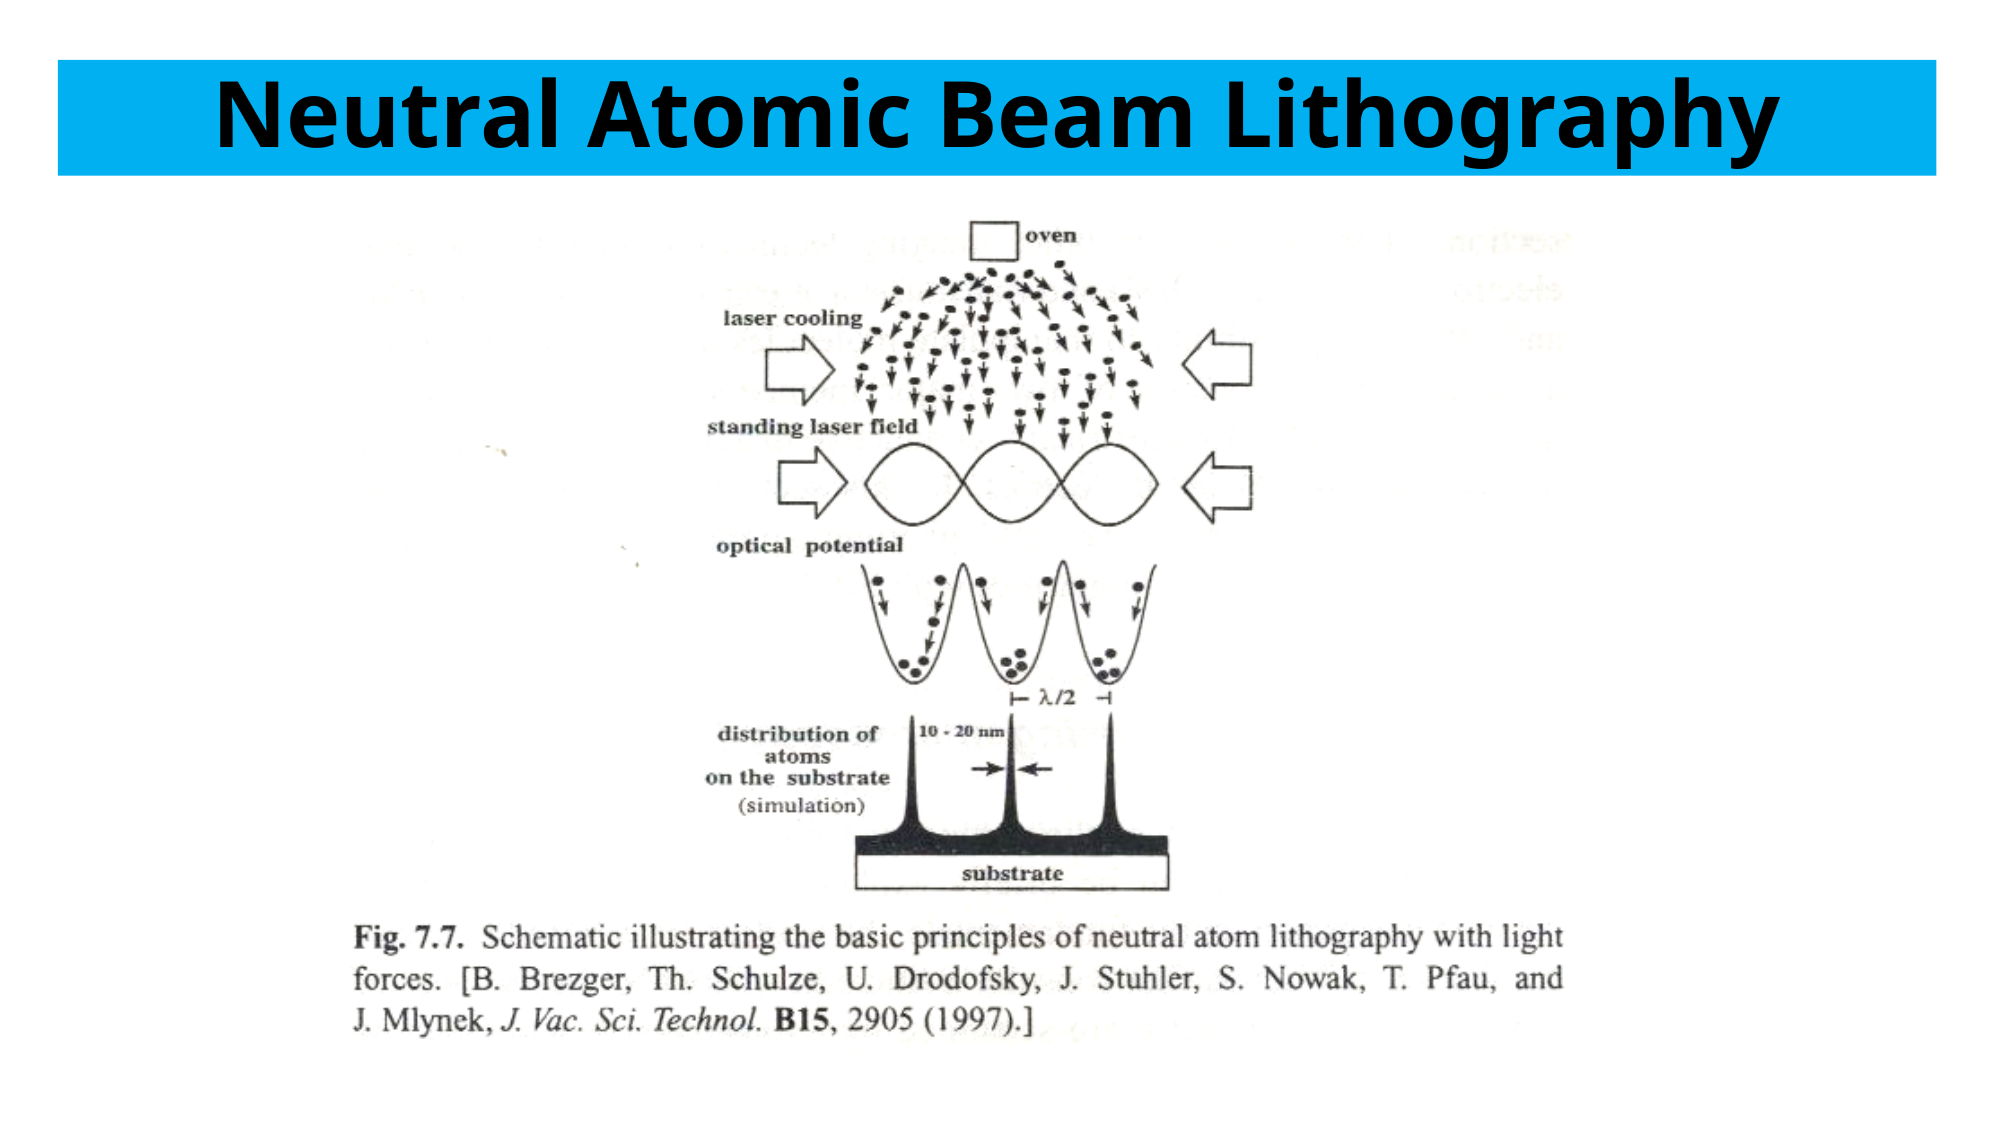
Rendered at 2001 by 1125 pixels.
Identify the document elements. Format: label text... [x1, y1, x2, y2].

picture [328, 191, 1588, 1064]
title Neutral Atomic Beam Lithography [57, 59, 1937, 176]
